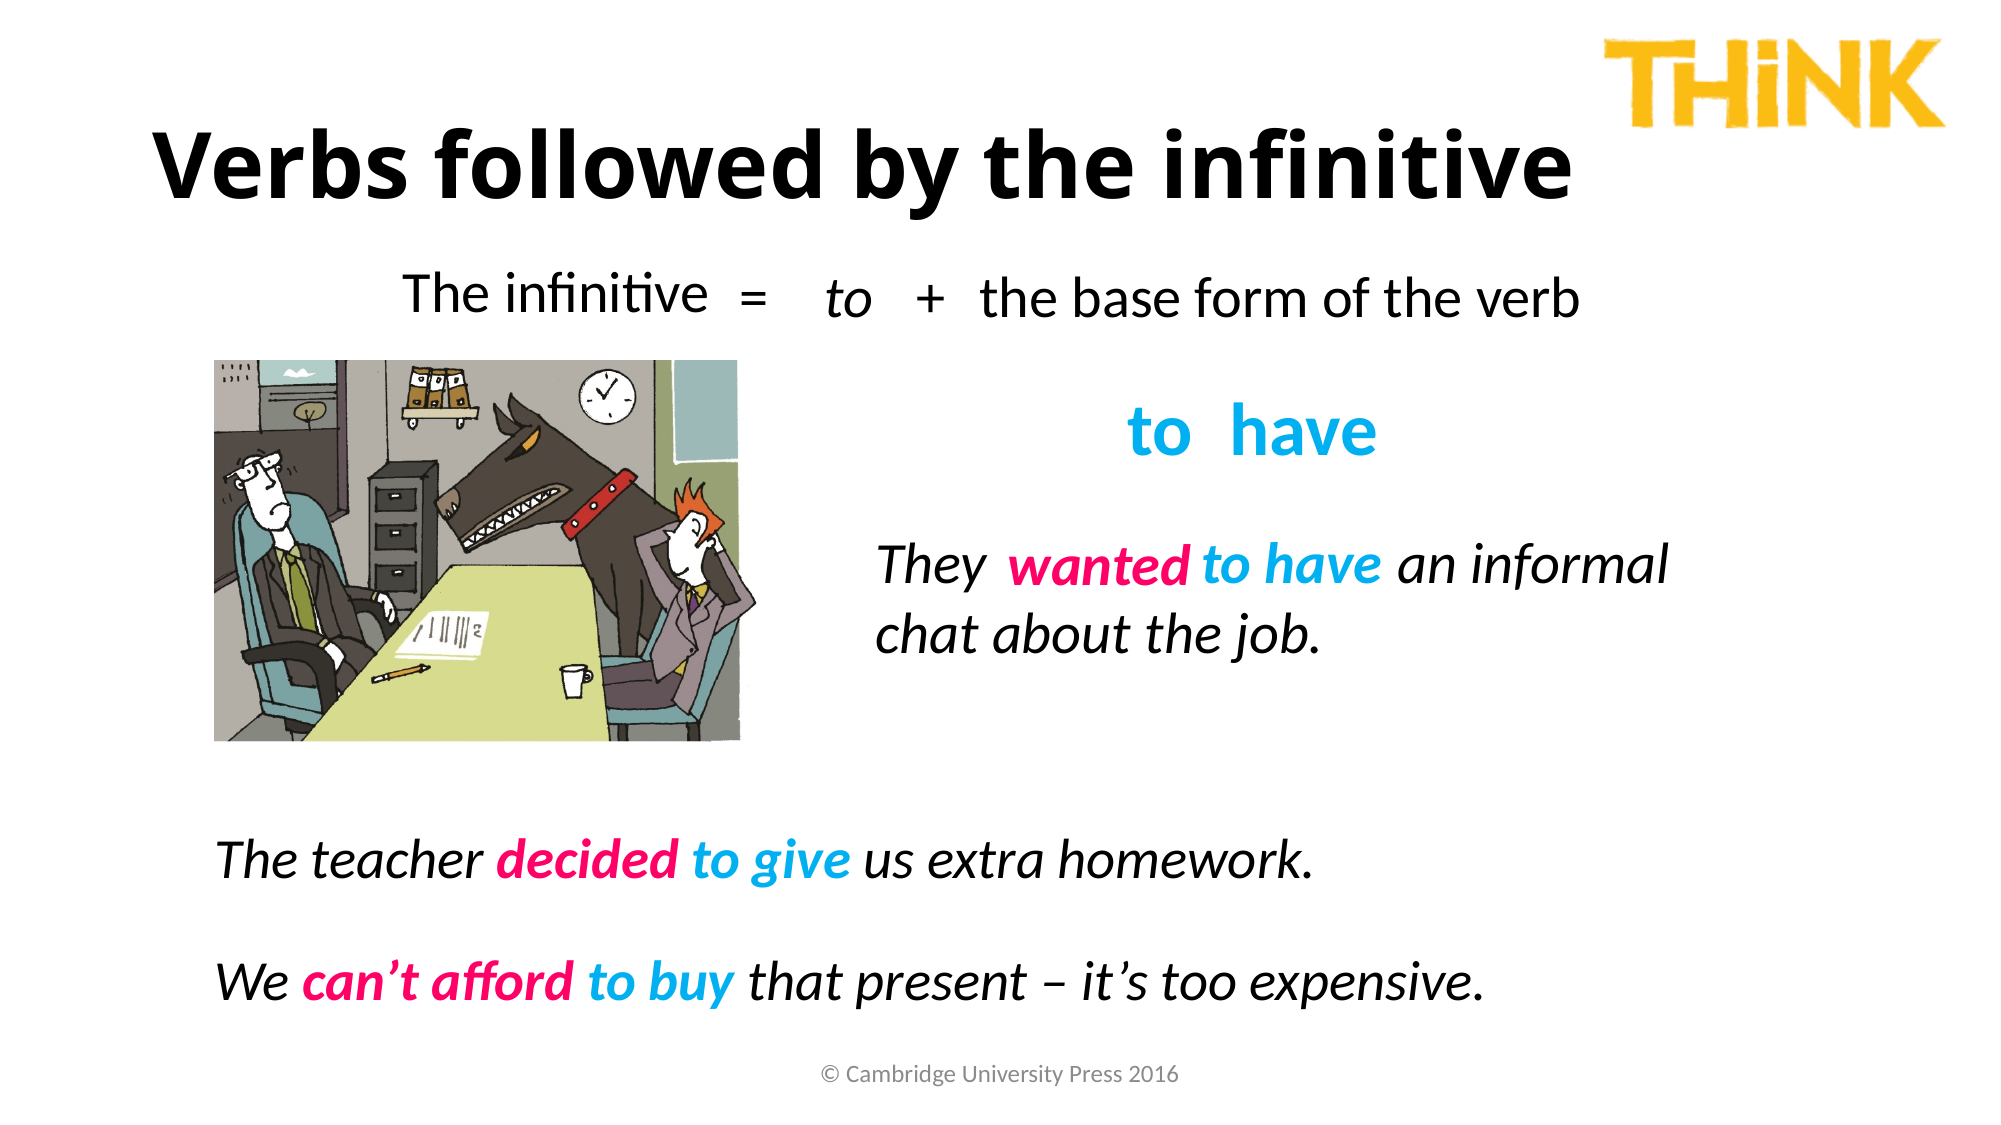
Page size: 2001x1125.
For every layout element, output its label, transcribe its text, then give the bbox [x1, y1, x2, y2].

text_box They an informal chat about the job. [860, 517, 1752, 673]
picture [214, 360, 761, 742]
text_box wanted [993, 519, 1263, 605]
text_box to [809, 252, 902, 337]
text_box to have [1186, 517, 1406, 603]
list The teacher decided to give us extra homework. We can’t afford to buy that present – it’s too expensive. [199, 780, 1613, 1020]
text_box have [1214, 373, 1449, 479]
picture [4, 0, 2000, 175]
title Verbs followed by the infinitive [137, 175, 1863, 278]
text_box the base form of the verb [964, 252, 1619, 337]
footer © Cambridge University Press 2016 [662, 1042, 1338, 1103]
text_box + [902, 252, 948, 337]
text_box = [724, 252, 787, 337]
text_box to [1112, 373, 1317, 478]
text_box The infinitive [388, 246, 796, 332]
